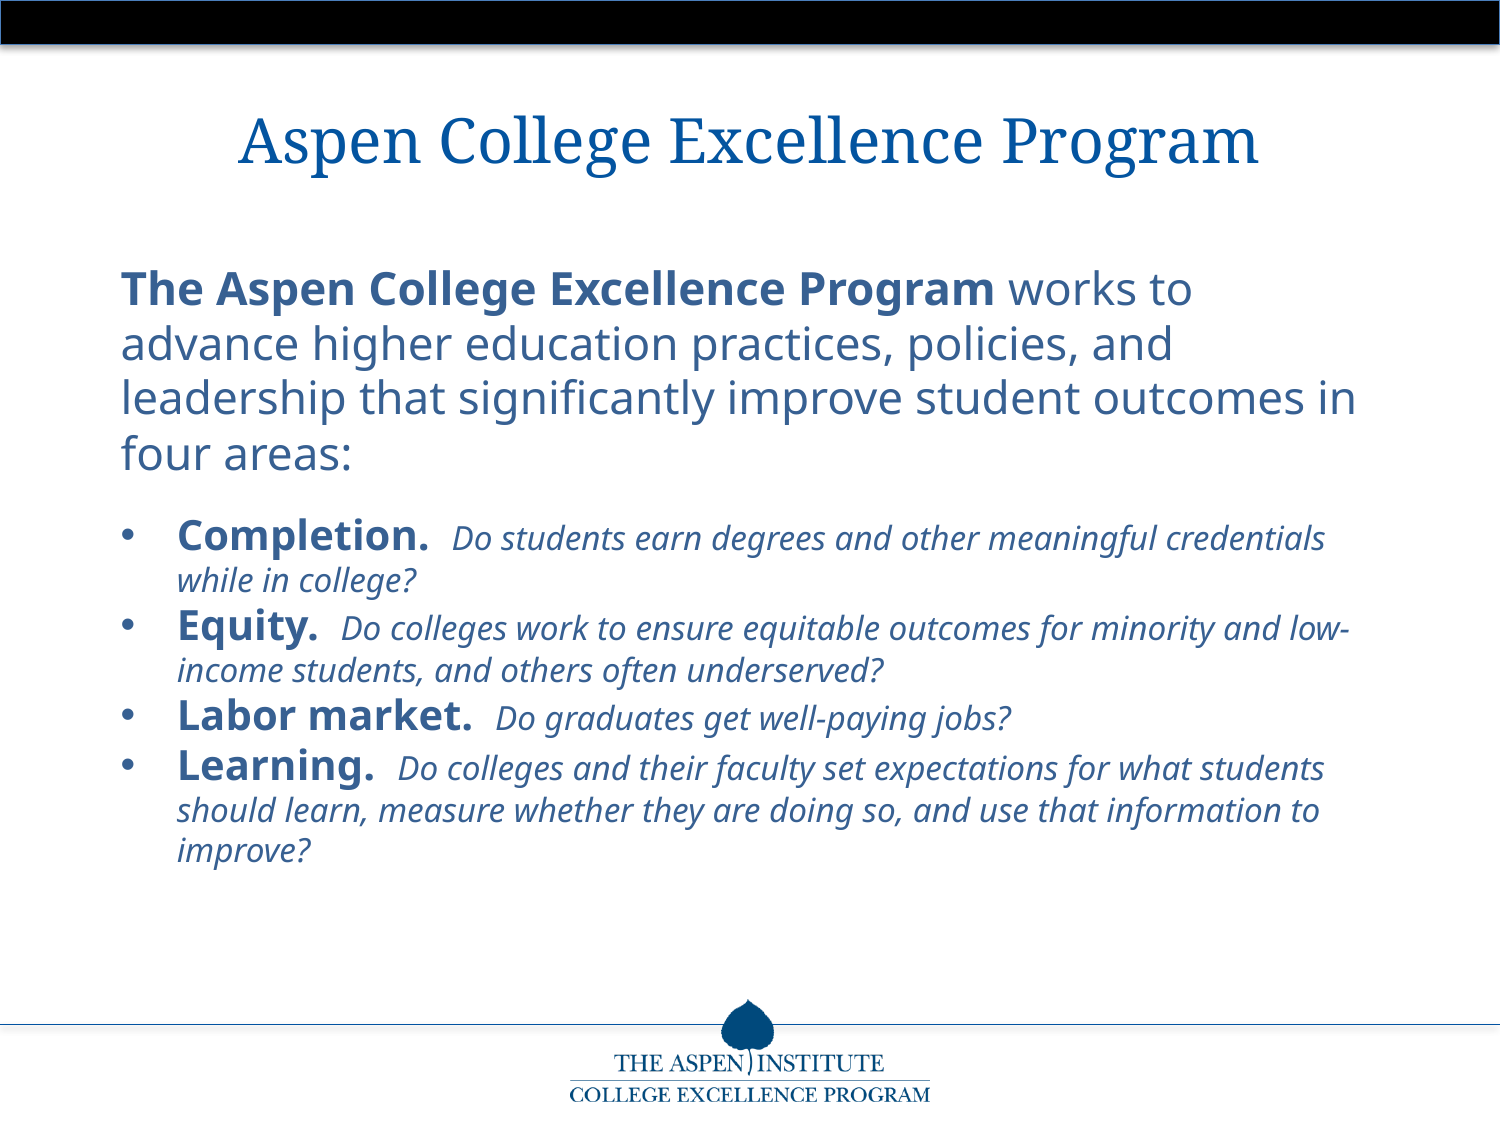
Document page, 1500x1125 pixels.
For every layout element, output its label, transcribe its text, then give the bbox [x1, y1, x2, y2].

picture [570, 999, 930, 1102]
text_box Aspen College Excellence Program [31, 93, 1468, 184]
text_box The Aspen College Excellence Program works to advance higher education practices, policies, and leadership that significantly improve student outcomes in four areas: Completion. Do students earn degrees and other meaningful credentials while in college? Equity. Do colleges work to ensure equitable outcomes for minority and low-income students, and others often underserved? Labor market. Do graduates get well-paying jobs? Learning. Do colleges and their faculty set expectations for what students should learn, measure whether they are doing so, and use that information to improve? [105, 251, 1394, 877]
